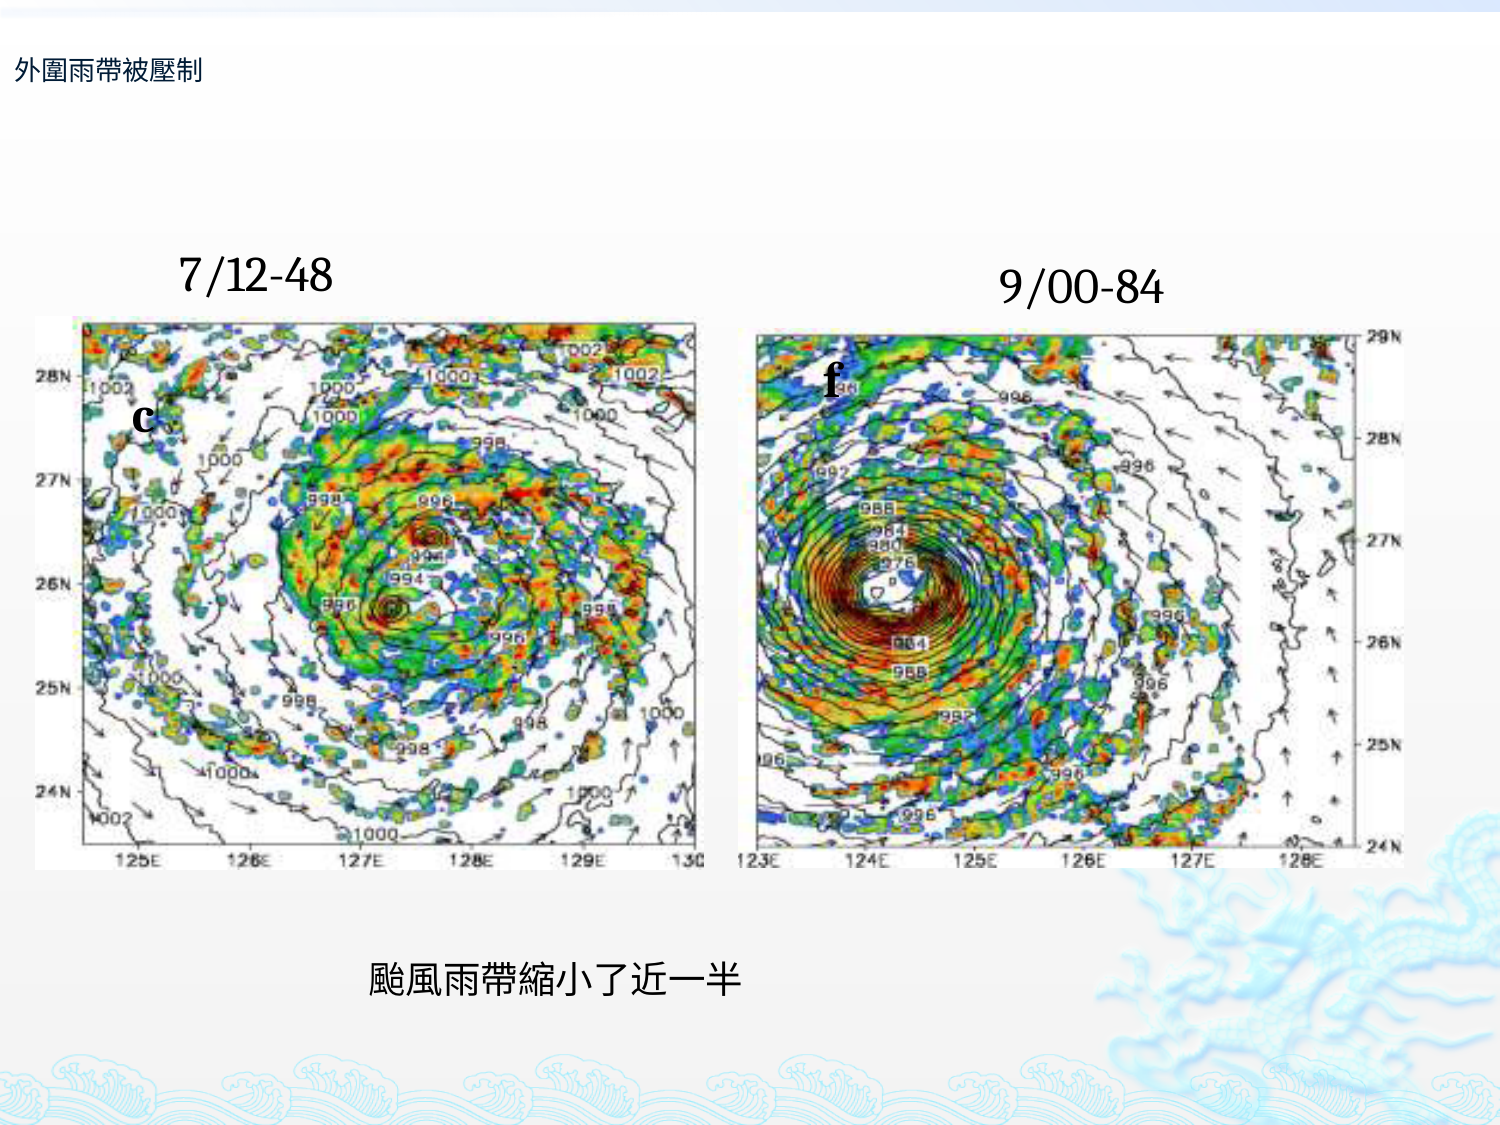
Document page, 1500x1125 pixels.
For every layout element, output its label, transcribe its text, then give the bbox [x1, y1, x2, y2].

text_box 颱風雨帶縮小了近一半 [353, 949, 759, 1009]
picture [737, 327, 1404, 868]
text_box 9/00-84 [984, 246, 1266, 321]
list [34, 315, 704, 871]
text_box 7/12-48 [163, 234, 481, 310]
title 外圍雨帶被壓制 [0, 0, 1308, 94]
